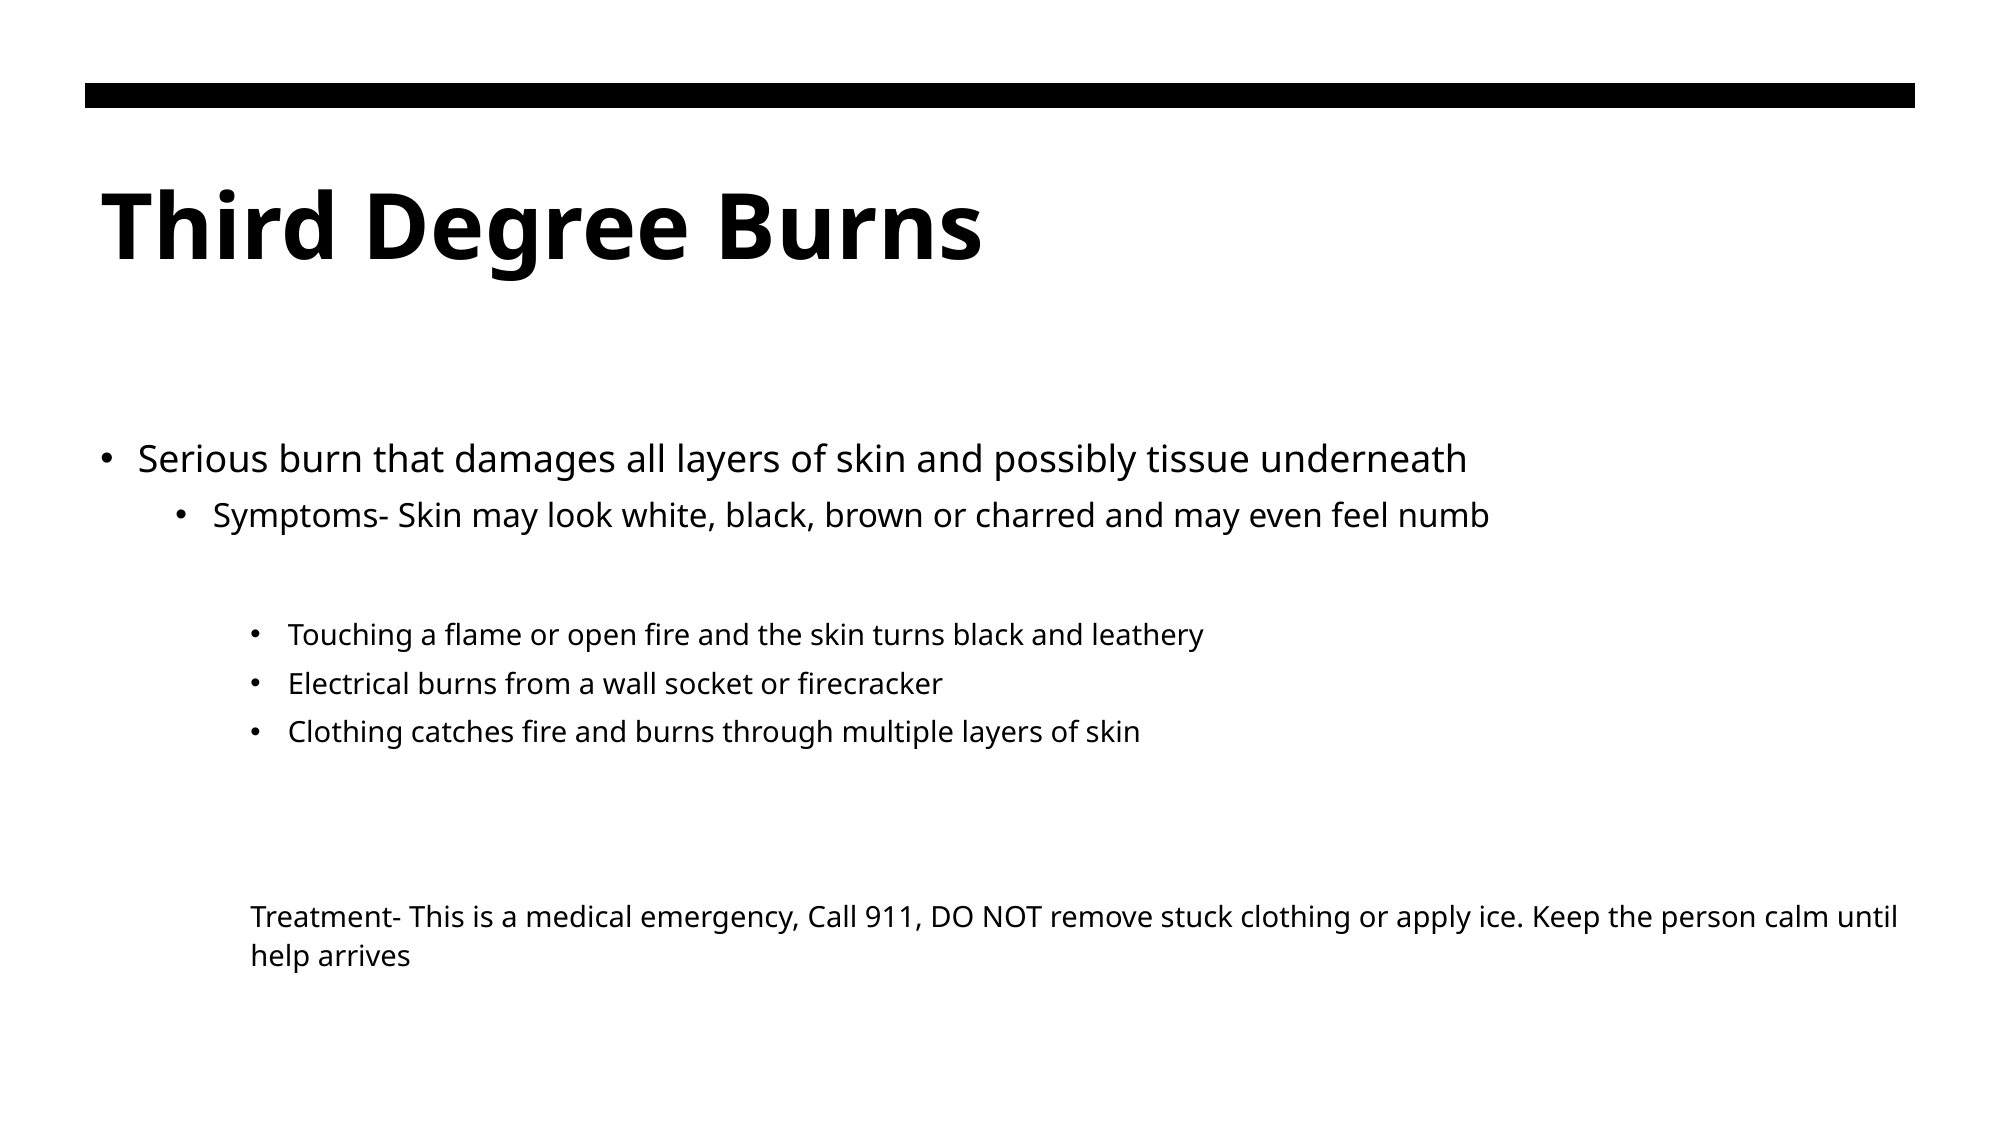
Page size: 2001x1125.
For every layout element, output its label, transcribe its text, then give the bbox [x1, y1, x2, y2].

list Serious burn that damages all layers of skin and possibly tissue underneath Symptoms- Skin may look white, black, brown or charred and may even feel numb Touching a flame or open fire and the skin turns black and leathery Electrical burns from a wall socket or firecracker Clothing catches fire and burns through multiple layers of skin Treatment- This is a medical emergency, Call 911, DO NOT remove stuck clothing or apply ice. Keep the person calm until help arrives [85, 423, 1916, 1041]
title Third Degree Burns [85, 160, 1916, 401]
